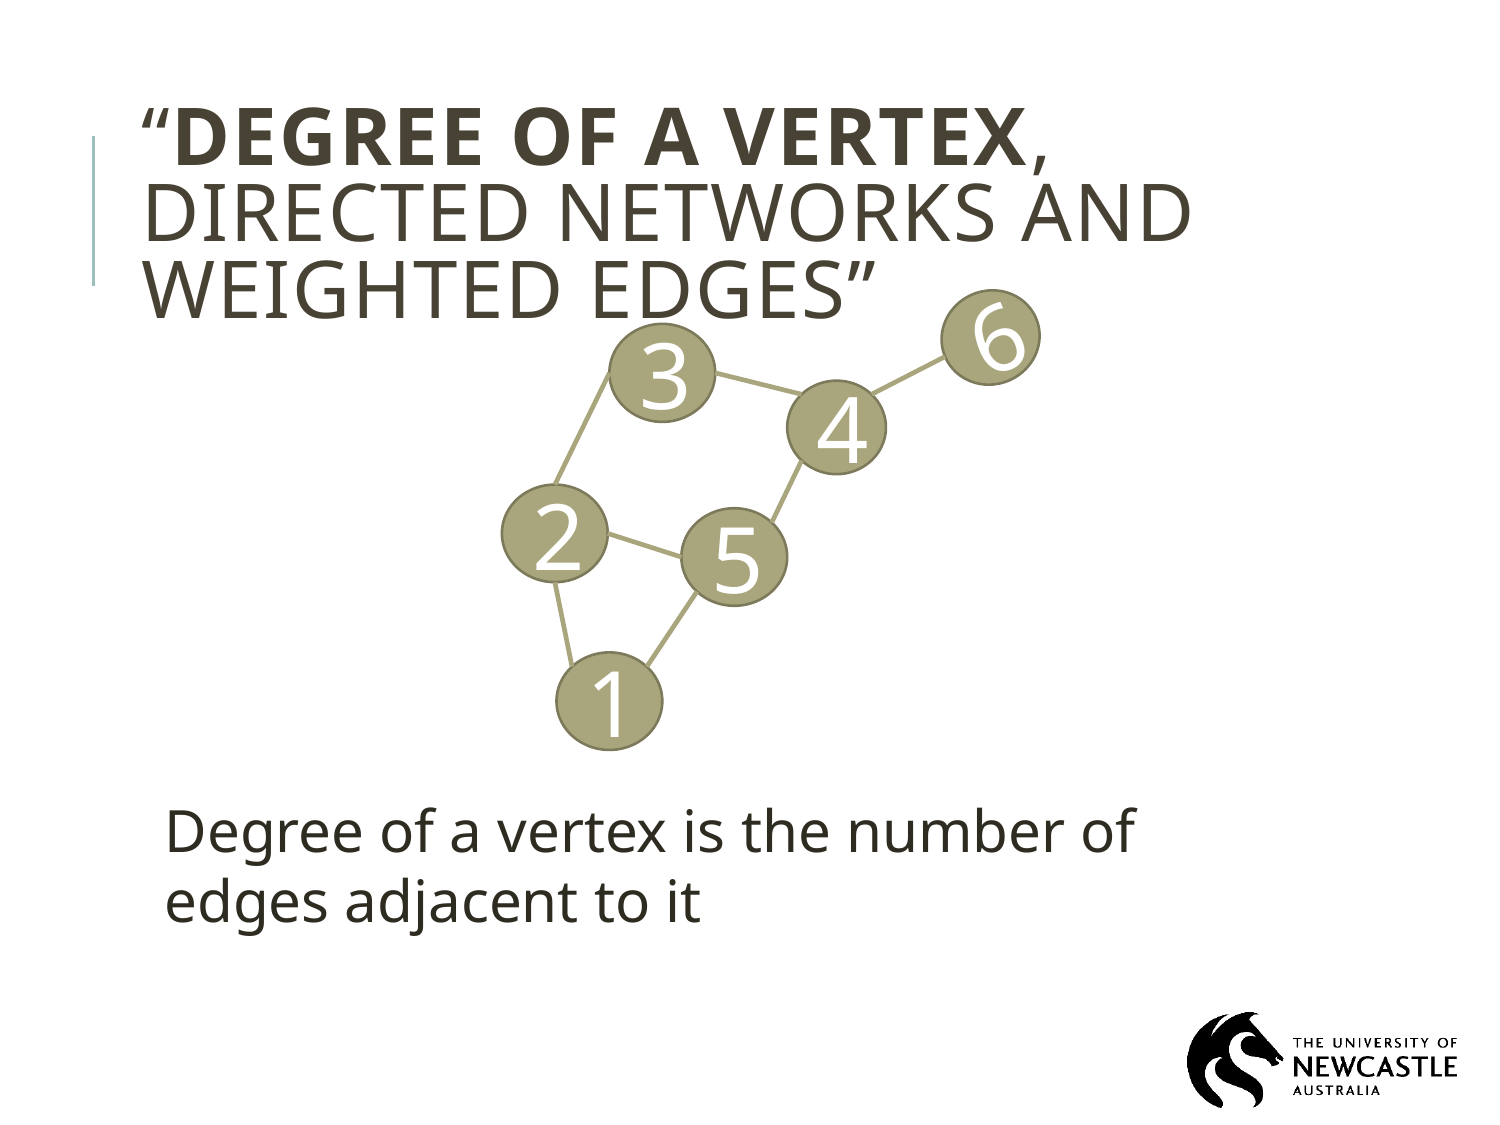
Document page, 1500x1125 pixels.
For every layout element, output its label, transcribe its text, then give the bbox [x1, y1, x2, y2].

text_box Degree of a vertex is the number of edges adjacent to it [150, 786, 1317, 968]
title “degree of a vertex, directed networks and weighted edges” [126, 96, 1322, 342]
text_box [501, 290, 1041, 751]
picture [1187, 1012, 1457, 1108]
